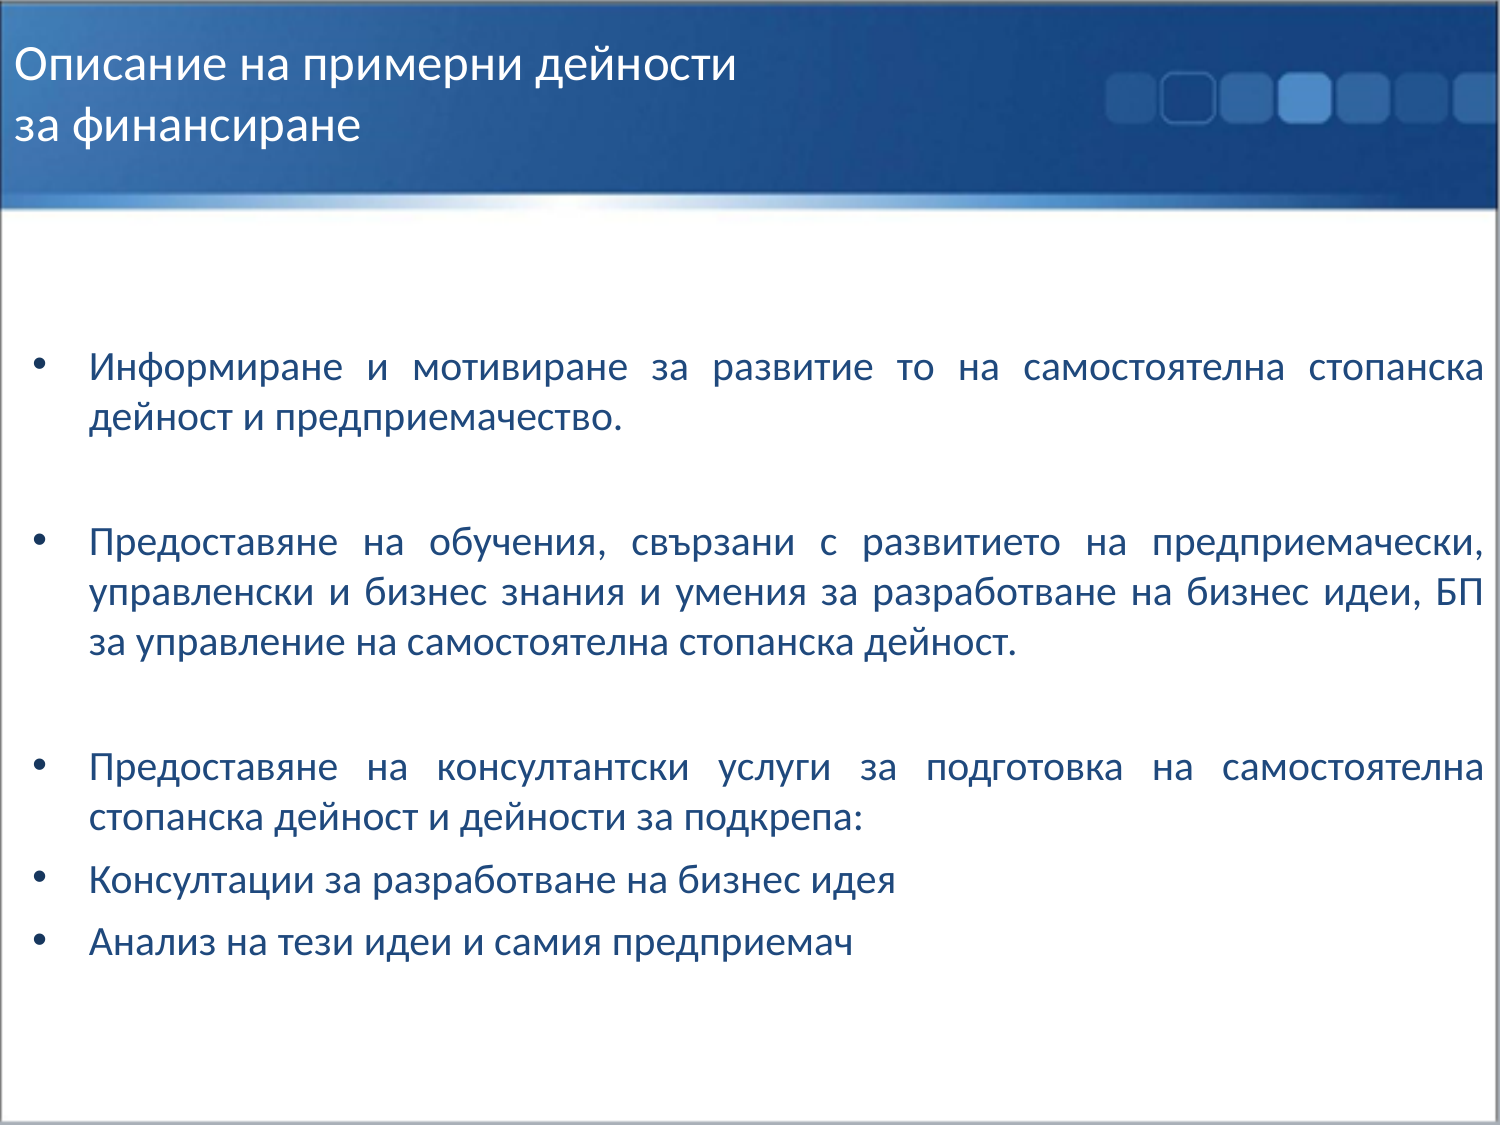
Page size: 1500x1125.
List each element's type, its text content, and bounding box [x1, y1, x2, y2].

text_box Информиране и мотивиране за развитие то на самостоятелна стопанска дейност и предприемачество. Предоставяне на обучения, свързани с развитието на предприемачески, управленски и бизнес знания и умения за разработване на бизнес идеи, БП за управление на самостоятелна стопанска дейност. Предоставяне на консултантски услуги за подготовка на самостоятелна стопанска дейност и дейности за подкрепа: Консултации за разработване на бизнес идея Анализ на тези идеи и самия предприемач [17, 331, 1500, 1034]
picture [0, 0, 1500, 1125]
text_box Описание на примерни дейности за финансиране [0, 0, 975, 160]
